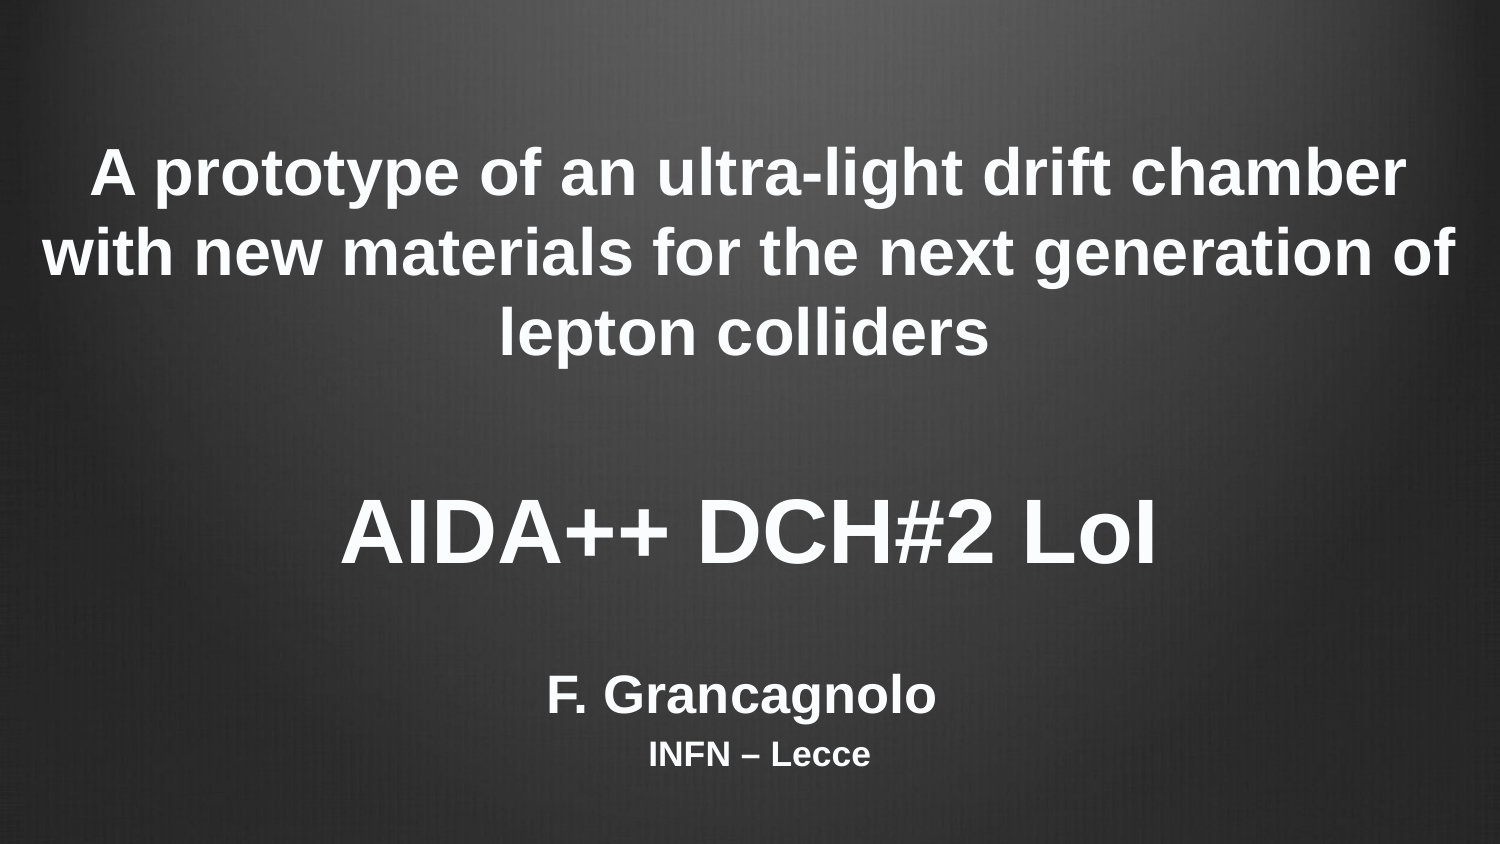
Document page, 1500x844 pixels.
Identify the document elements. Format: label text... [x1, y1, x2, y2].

title A prototype of an ultra-light drift chamber with new materials for the next generation of lepton colliders [0, 116, 1500, 377]
subtitle AIDA++ DCH#2 LoI F. Grancagnolo INFN – Lecce [0, 393, 1500, 732]
